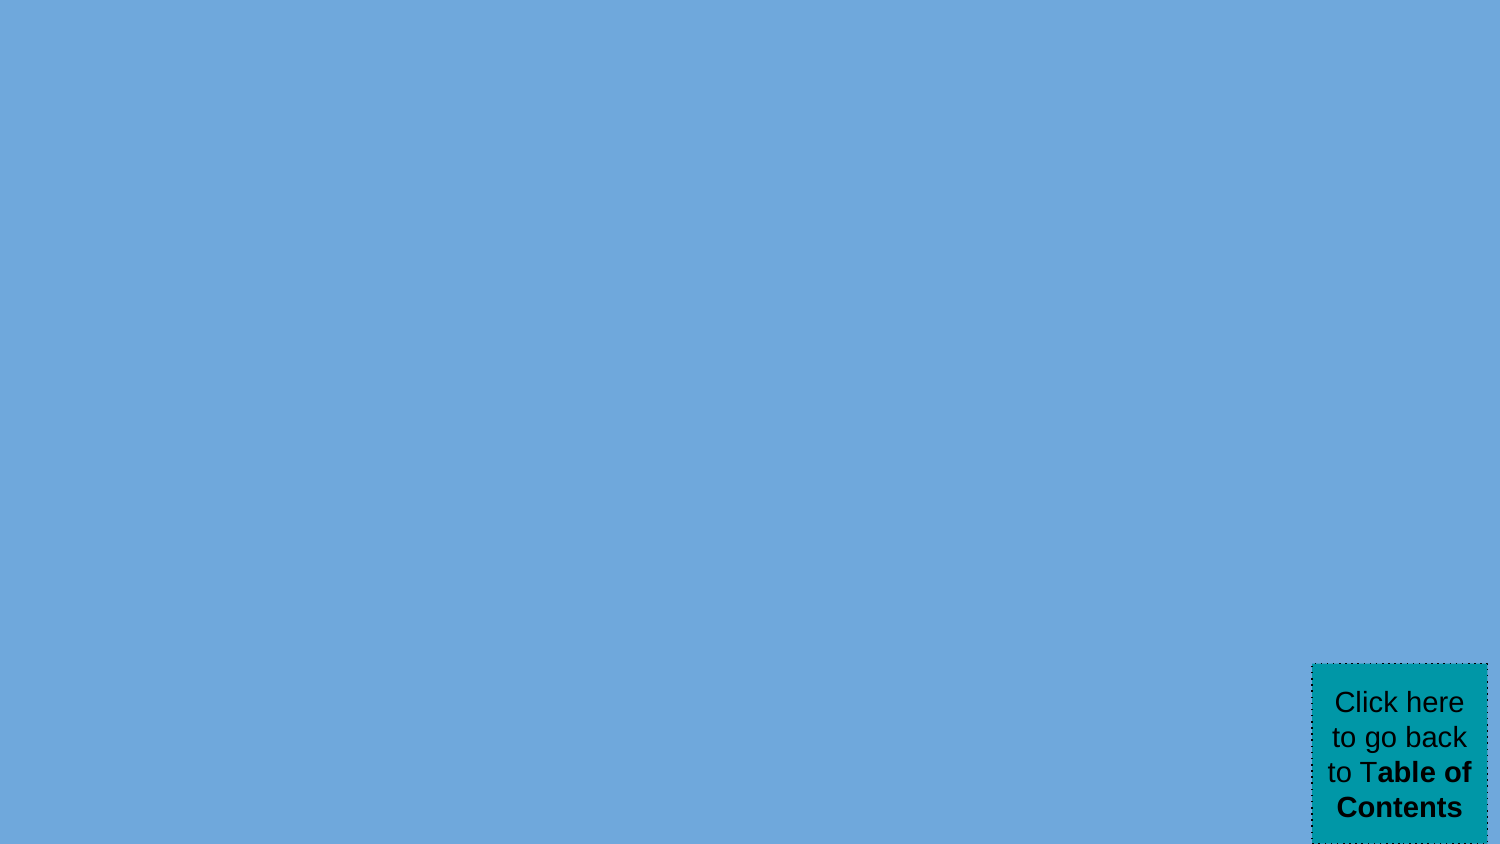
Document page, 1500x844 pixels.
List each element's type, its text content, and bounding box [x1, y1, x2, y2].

text_box Click here to go back to Table of Contents [1312, 663, 1488, 844]
